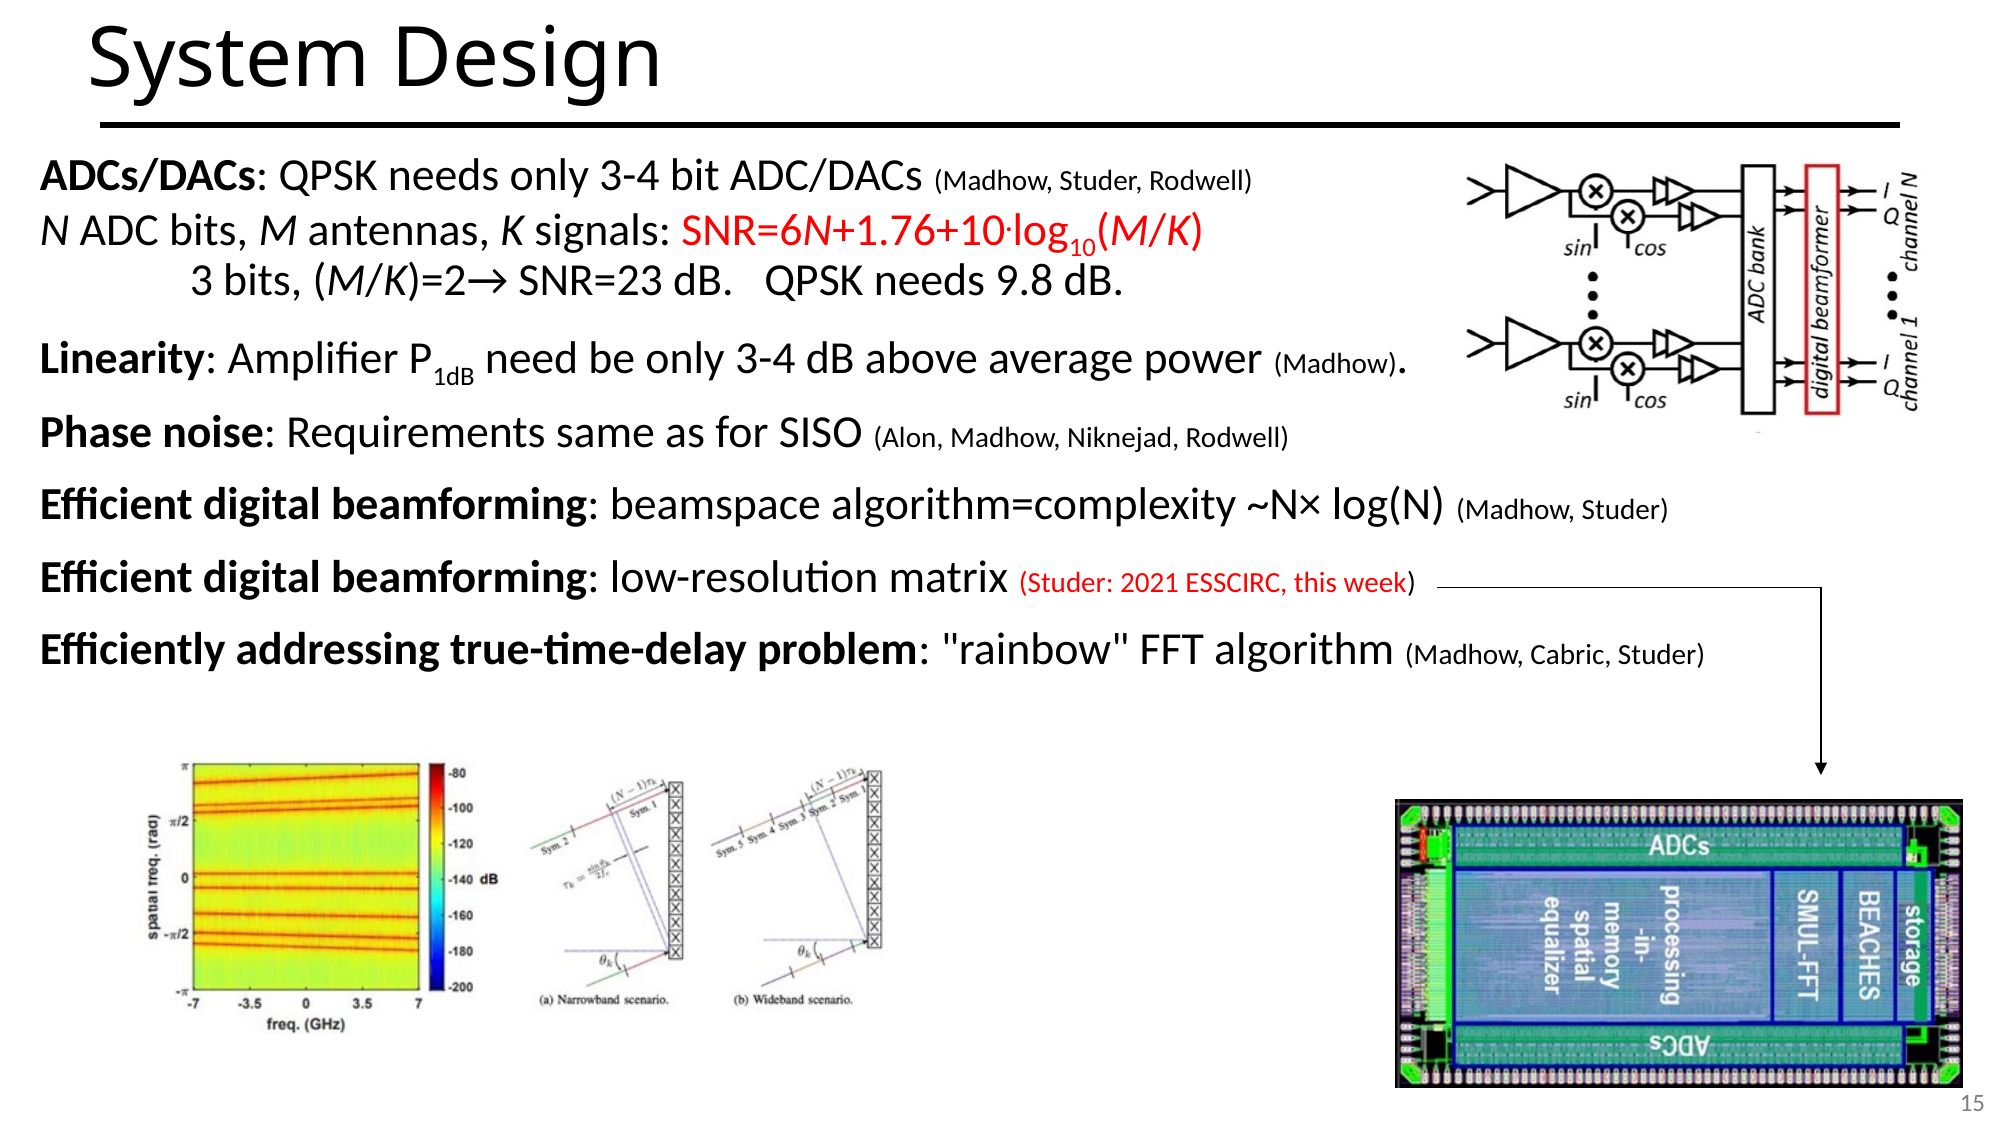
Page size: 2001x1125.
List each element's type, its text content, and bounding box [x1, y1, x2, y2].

text_box ADCs/DACs: QPSK needs only 3-4 bit ADC/DACs (Madhow, Studer, Rodwell) N ADC bits, M antennas, K signals: SNR=6N+1.76+10.log10(M/K) 3 bits, (M/K)=2→ SNR=23 dB. QPSK needs 9.8 dB. Linearity: Amplifier P1dB need be only 3-4 dB above average power (Madhow). Phase noise: Requirements same as for SISO (Alon, Madhow, Niknejad, Rodwell) Efficient digital beamforming: beamspace algorithm=complexity ~N× log(N) (Madhow, Studer) Efficient digital beamforming: low-resolution matrix (Studer: 2021 ESSCIRC, this week) Efficiently addressing true-time-delay problem: "rainbow" FFT algorithm (Madhow, Cabric, Studer) [24, 143, 1775, 682]
picture [1395, 799, 1963, 1088]
picture [137, 747, 890, 1038]
title System Design [87, 0, 1613, 122]
picture [1449, 145, 1938, 434]
